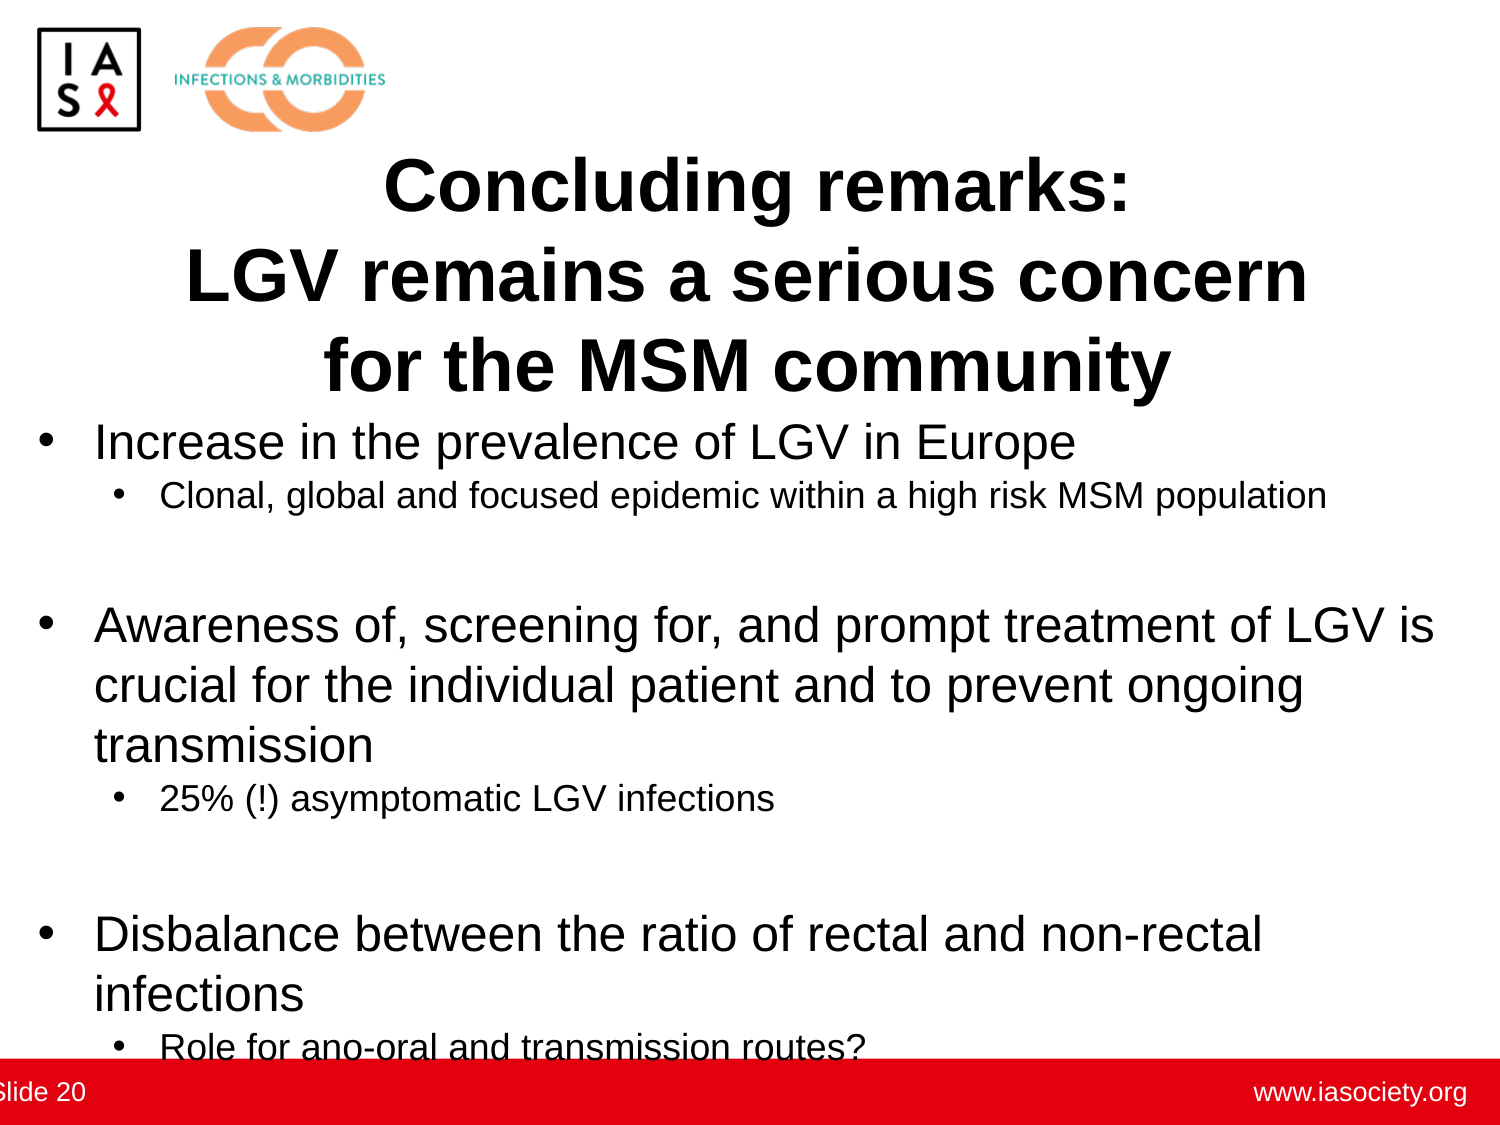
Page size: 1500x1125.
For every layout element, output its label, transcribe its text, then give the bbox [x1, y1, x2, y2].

picture [35, 26, 142, 129]
picture [162, 0, 390, 129]
title Concluding remarks: LGV remains a serious concern for the MSM community [0, 129, 1500, 293]
list Increase in the prevalence of LGV in Europe Clonal, global and focused epidemic within a high risk MSM population Awareness of, screening for, and prompt treatment of LGV is crucial for the individual patient and to prevent ongoing transmission 25% (!) asymptomatic LGV infections Disbalance between the ratio of rectal and non-rectal infections Role for ano-oral and transmission routes? [22, 402, 1471, 998]
